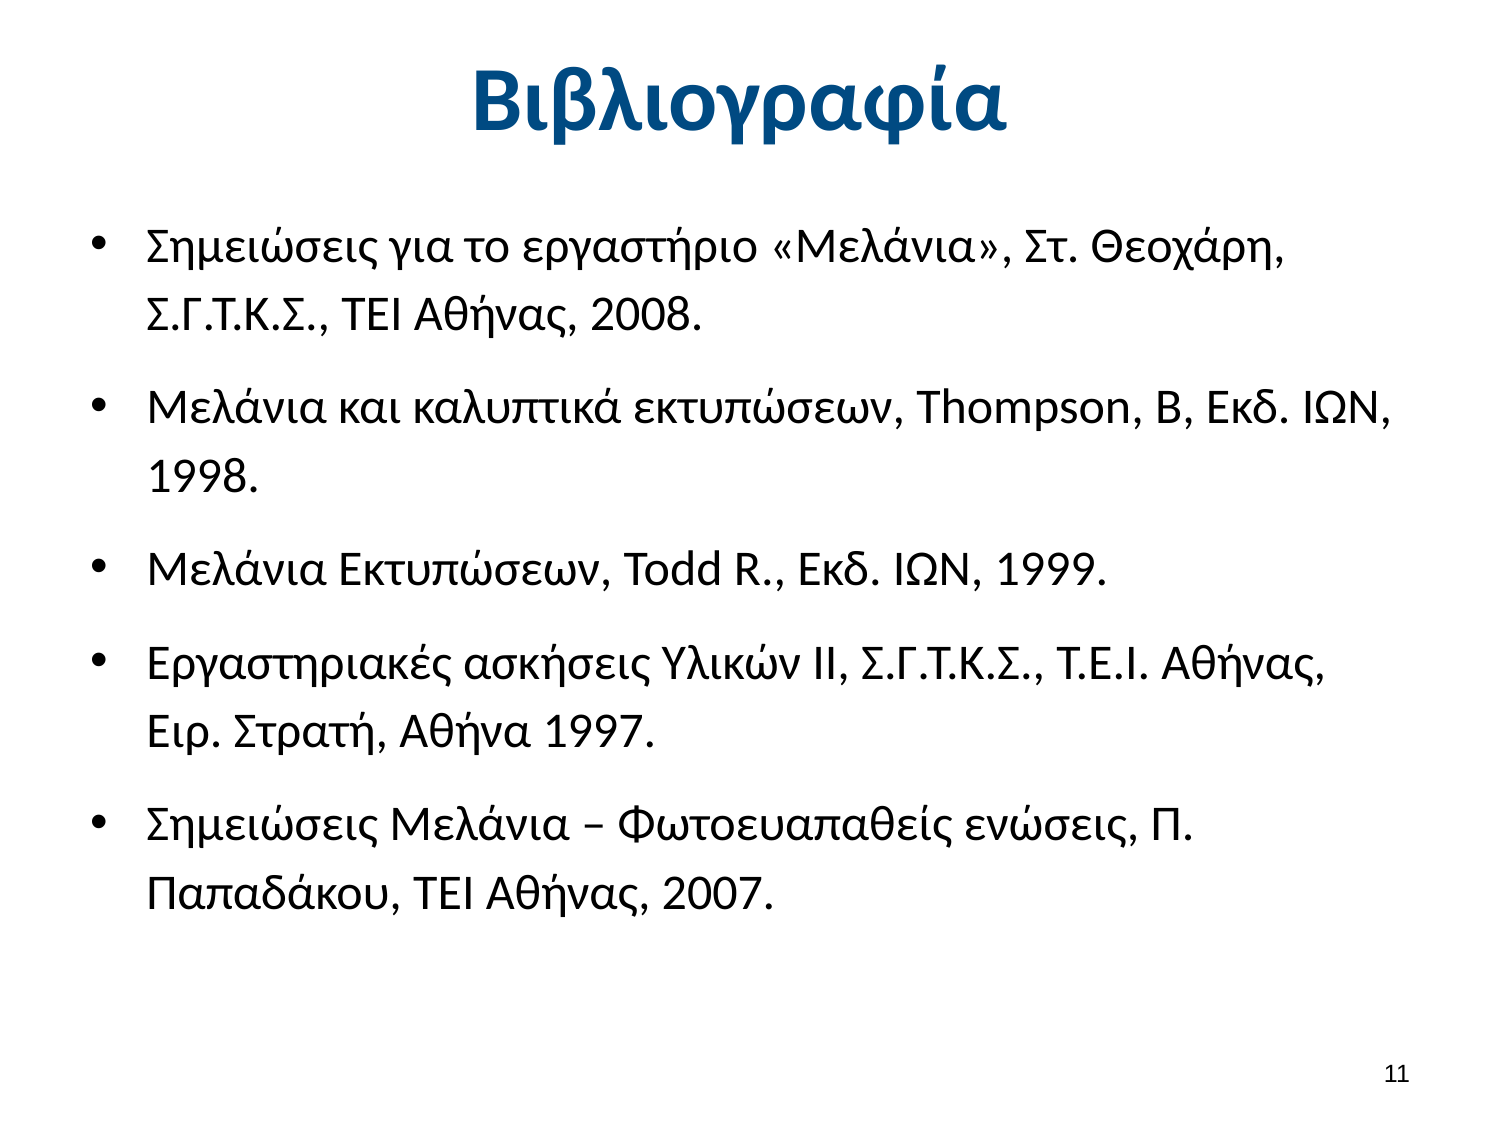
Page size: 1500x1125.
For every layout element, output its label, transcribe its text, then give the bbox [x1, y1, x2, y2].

slide_number 10 [1074, 1042, 1425, 1103]
list Σημειώσεις για το εργαστήριο «Μελάνια», Στ. Θεοχάρη, Σ.Γ.Τ.Κ.Σ., ΤΕΙ Αθήνας, 2008. Μελάνια και καλυπτικά εκτυπώσεων, Thompson, B, Εκδ. ΙΩΝ, 1998. Μελάνια Εκτυπώσεων, Todd R., Εκδ. ΙΩΝ, 1999. Εργαστηριακές ασκήσεις Υλικών ΙΙ, Σ.Γ.Τ.Κ.Σ., Τ.Ε.Ι. Αθήνας, Ειρ. Στρατή, Αθήνα 1997. Σημειώσεις Μελάνια – Φωτοευαπαθείς ενώσεις, Π. Παπαδάκου, ΤΕΙ Αθήνας, 2007. [75, 196, 1425, 1024]
title Βιβλιογραφία [0, 19, 1500, 169]
